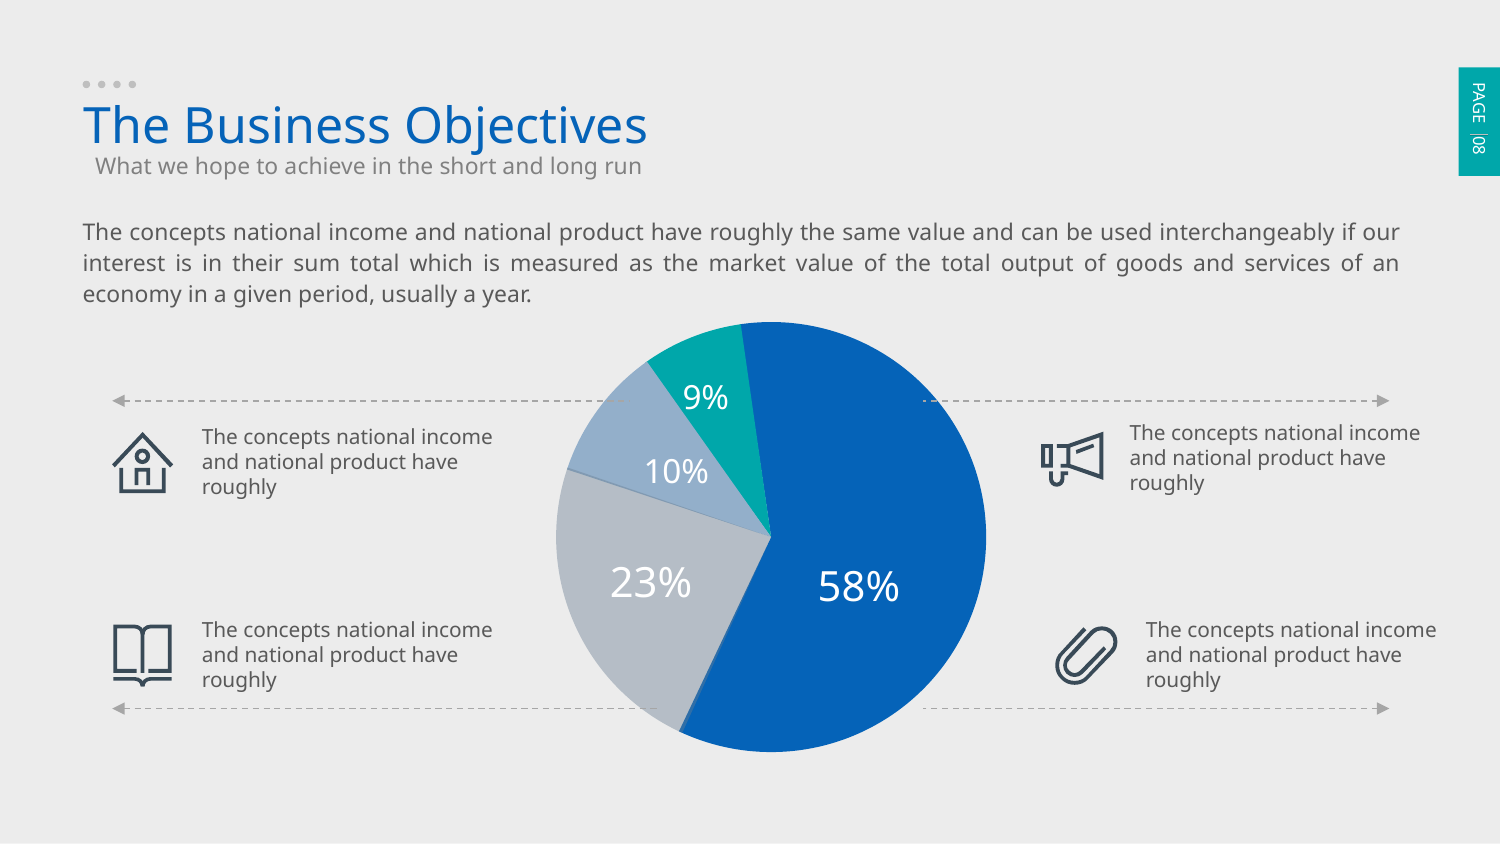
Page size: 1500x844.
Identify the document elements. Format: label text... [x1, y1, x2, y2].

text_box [1458, 67, 1500, 177]
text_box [923, 608, 1454, 709]
text_box The concepts national income and national product have roughly the same value and can be used interchangeably if our interest is in their sum total which is measured as the market value of the total output of goods and services of an economy in a given period, usually a year. [67, 205, 1417, 315]
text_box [555, 321, 987, 753]
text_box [111, 400, 631, 508]
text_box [923, 400, 1438, 504]
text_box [111, 608, 660, 709]
text_box The Business Objectives [69, 85, 664, 161]
text_box What we hope to achieve in the short and long run [80, 143, 658, 187]
